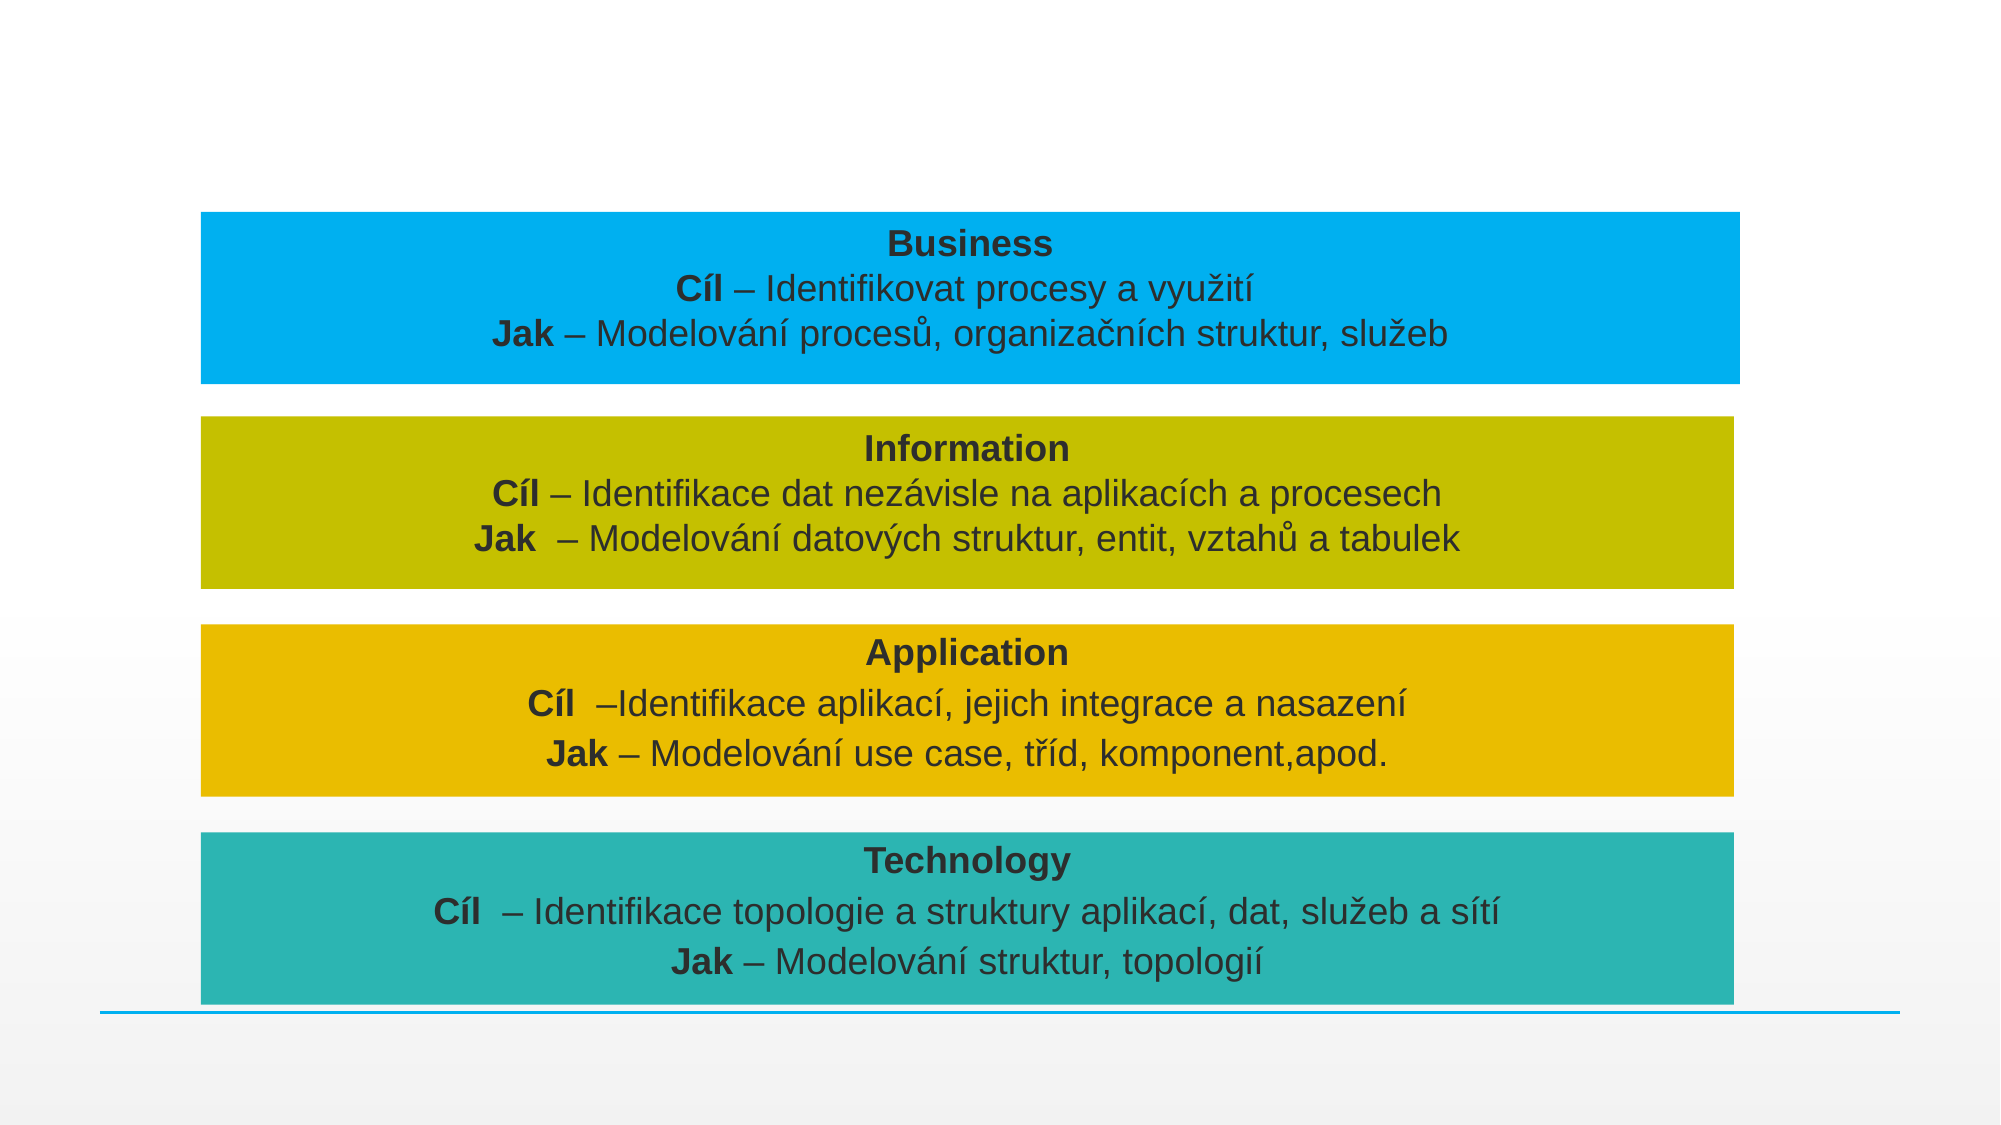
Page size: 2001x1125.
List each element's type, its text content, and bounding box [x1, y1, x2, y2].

text_box Business Cíl – Identifikovat procesy a využití Jak – Modelování procesů, organizačních struktur, služeb [200, 211, 1740, 385]
text_box Application Cíl –Identifikace aplikací, jejich integrace a nasazení Jak – Modelování use case, tříd, komponent,apod. [200, 624, 1734, 797]
text_box Information Cíl – Identifikace dat nezávisle na aplikacích a procesech Jak – Modelování datových struktur, entit, vztahů a tabulek [200, 416, 1734, 589]
title Jak na to: Složky Enterprise Architektury [212, 82, 1788, 271]
text_box Technology Cíl – Identifikace topologie a struktury aplikací, dat, služeb a sítí Jak – Modelování struktur, topologií [200, 832, 1734, 1005]
